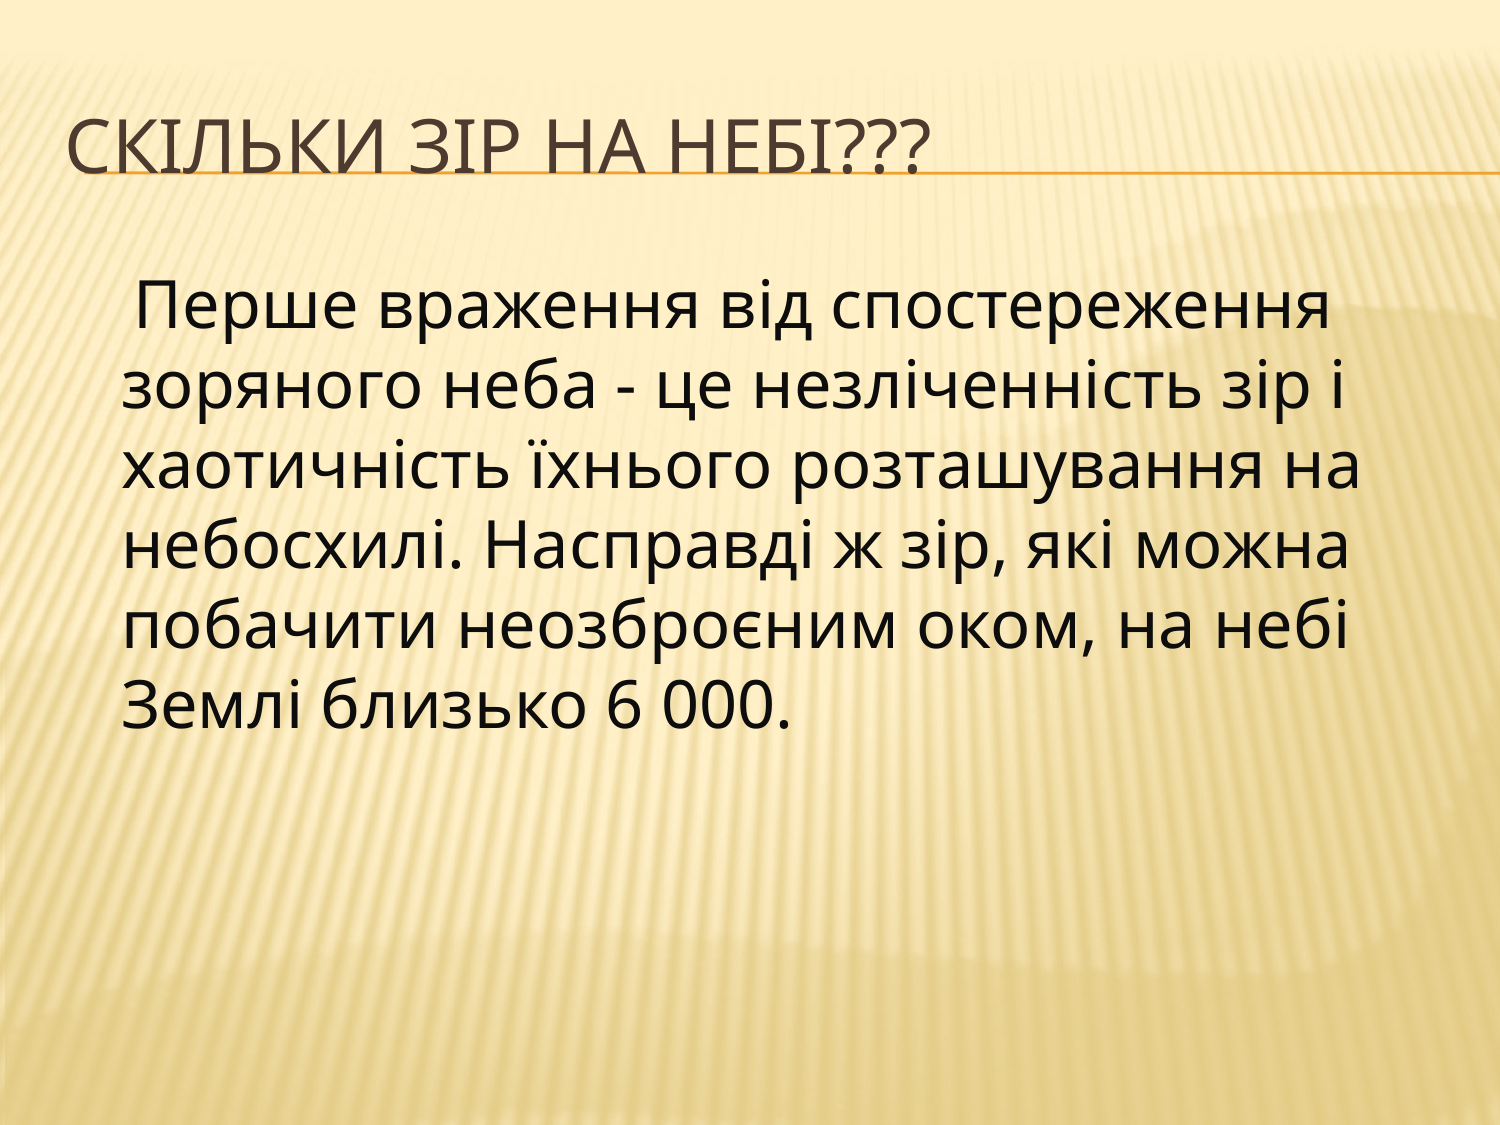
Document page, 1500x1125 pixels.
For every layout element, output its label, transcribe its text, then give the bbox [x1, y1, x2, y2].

list Перше враження від спостереження зоряного неба - це незліченність зір і хаотичність їхнього розташування на небосхилі. Насправді ж зір, які можна побачити неозброєним оком, на небі Землі близько 6 000. [50, 254, 1475, 998]
title Скільки зір на небі??? [50, 75, 1475, 213]
